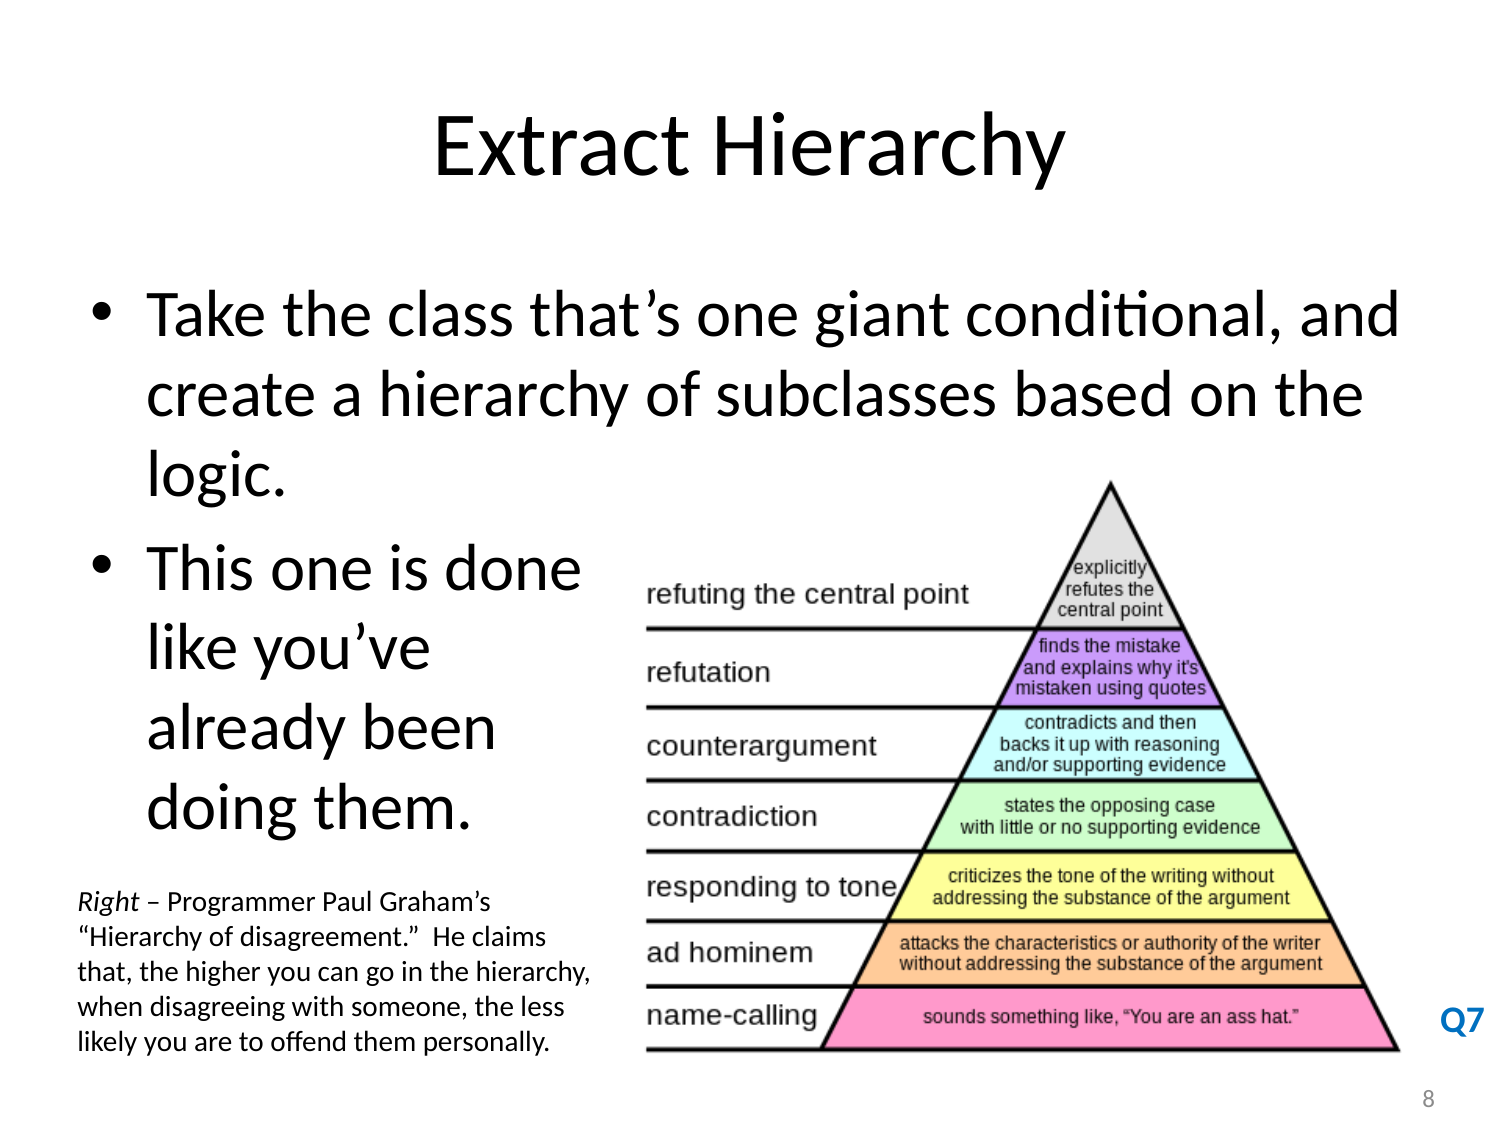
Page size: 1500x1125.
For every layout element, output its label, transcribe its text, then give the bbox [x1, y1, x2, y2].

text_box Q7 [1425, 987, 1500, 1048]
list Take the class that’s one giant conditional, and create a hierarchy of subclasses based on the logic. This one is done like you’ve already been doing them. [75, 262, 1425, 1005]
text_box Right – Programmer Paul Graham’s “Hierarchy of disagreement.” He claims that, the higher you can go in the hierarchy, when disagreeing with someone, the less likely you are to offend them personally. [62, 874, 619, 1065]
title Extract Hierarchy [75, 45, 1425, 233]
picture [630, 474, 1413, 1062]
